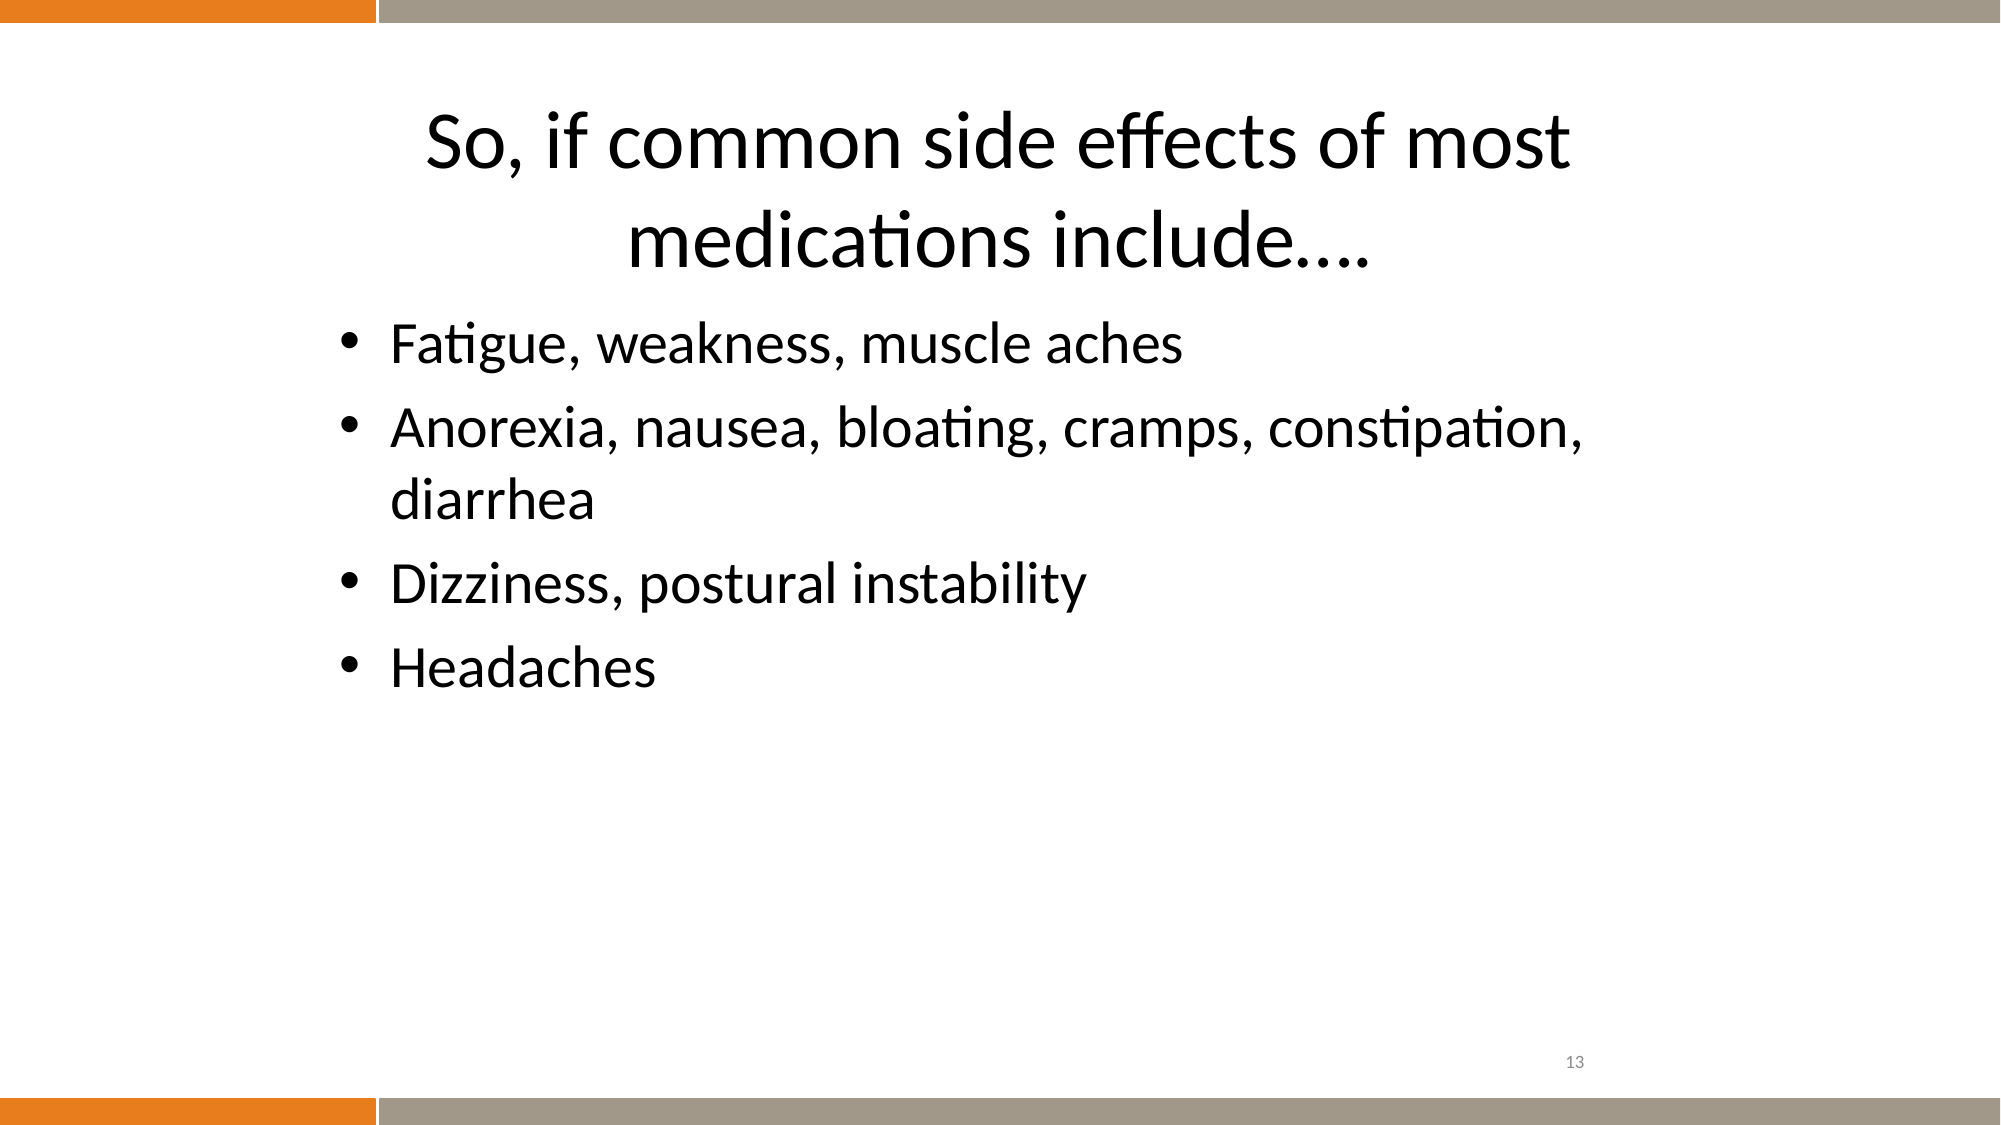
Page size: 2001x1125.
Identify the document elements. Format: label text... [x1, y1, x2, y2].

slide_number 13 [1400, 1042, 1750, 1103]
list Fatigue, weakness, muscle aches Anorexia, nausea, bloating, cramps, constipation, diarrhea Dizziness, postural instability Headaches [324, 296, 1675, 1039]
title So, if common side effects of most medications include…. [324, 78, 1675, 267]
